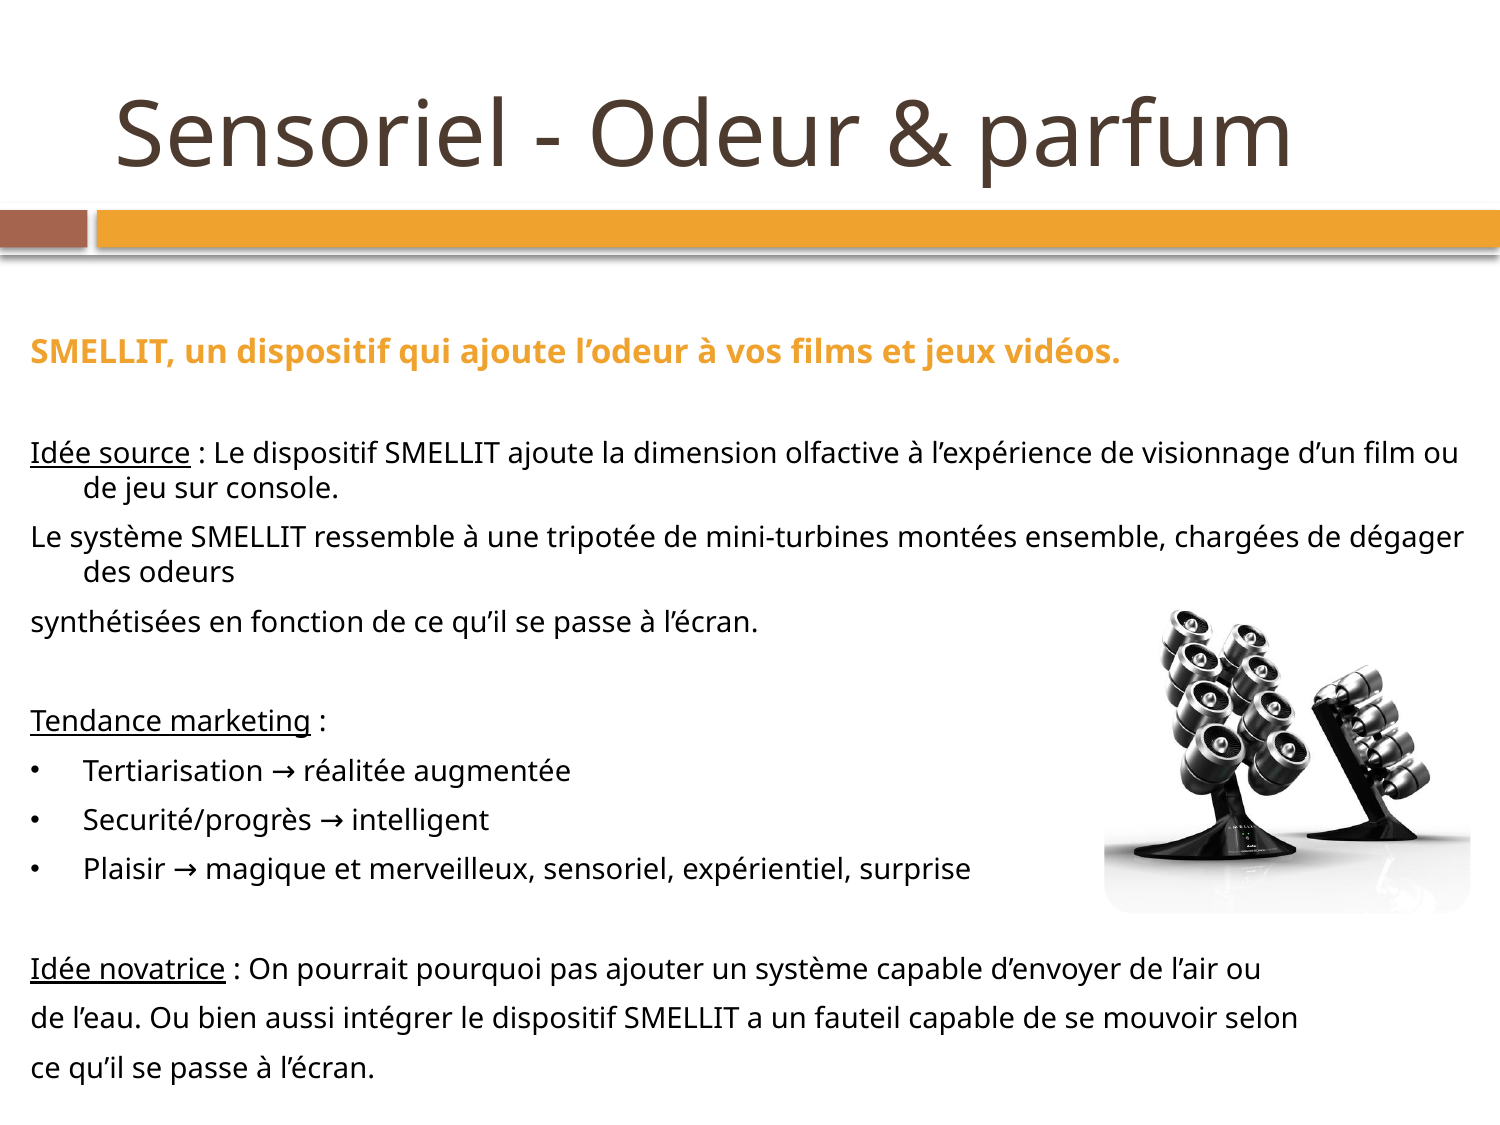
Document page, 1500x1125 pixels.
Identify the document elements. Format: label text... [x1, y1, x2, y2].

list SMELLIT, un dispositif qui ajoute l’odeur à vos films et jeux vidéos. Idée source : Le dispositif SMELLIT ajoute la dimension olfactive à l’expérience de visionnage d’un film ou de jeu sur console. Le système SMELLIT ressemble à une tripotée de mini-turbines montées ensemble, chargées de dégager des odeurs synthétisées en fonction de ce qu’il se passe à l’écran. Tendance marketing : Tertiarisation → réalitée augmentée Securité/progrès → intelligent Plaisir → magique et merveilleux, sensoriel, expérientiel, surprise Idée novatrice : On pourrait pourquoi pas ajouter un système capable d’envoyer de l’air ou de l’eau. Ou bien aussi intégrer le dispositif SMELLIT a un fauteil capable de se mouvoir selon ce qu’il se passe à l’écran. Lien : http://www.actinnovation.com/innovation-equipement-maison/smellit-ajoute-odeur-a-vos-films-et-jeux-video-3338.html Lien : http://www.actinnovation.com/innovation-equipement-maison/smellit-ajoute-odeur-a-vos-films-et-jeux-video-3338.html [15, 315, 1500, 1125]
title Sensoriel - Odeur & parfum [99, 37, 1438, 200]
picture [1104, 573, 1471, 914]
